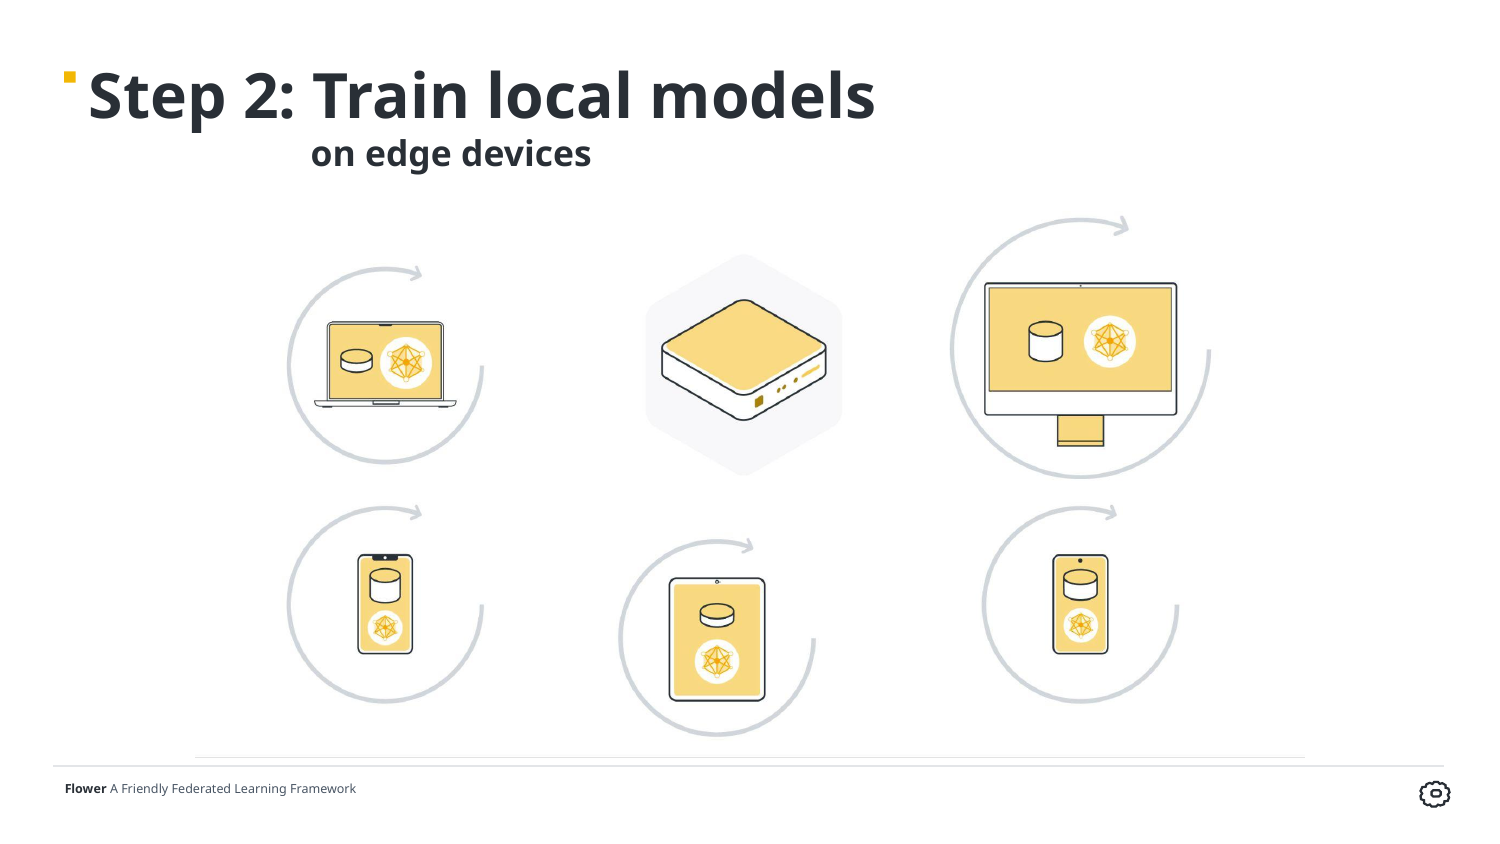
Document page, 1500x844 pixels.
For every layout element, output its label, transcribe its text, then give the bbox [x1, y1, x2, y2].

picture [1419, 778, 1451, 809]
title Step 2: Train local models on edge devices [85, 52, 1452, 219]
picture [195, 176, 1305, 758]
